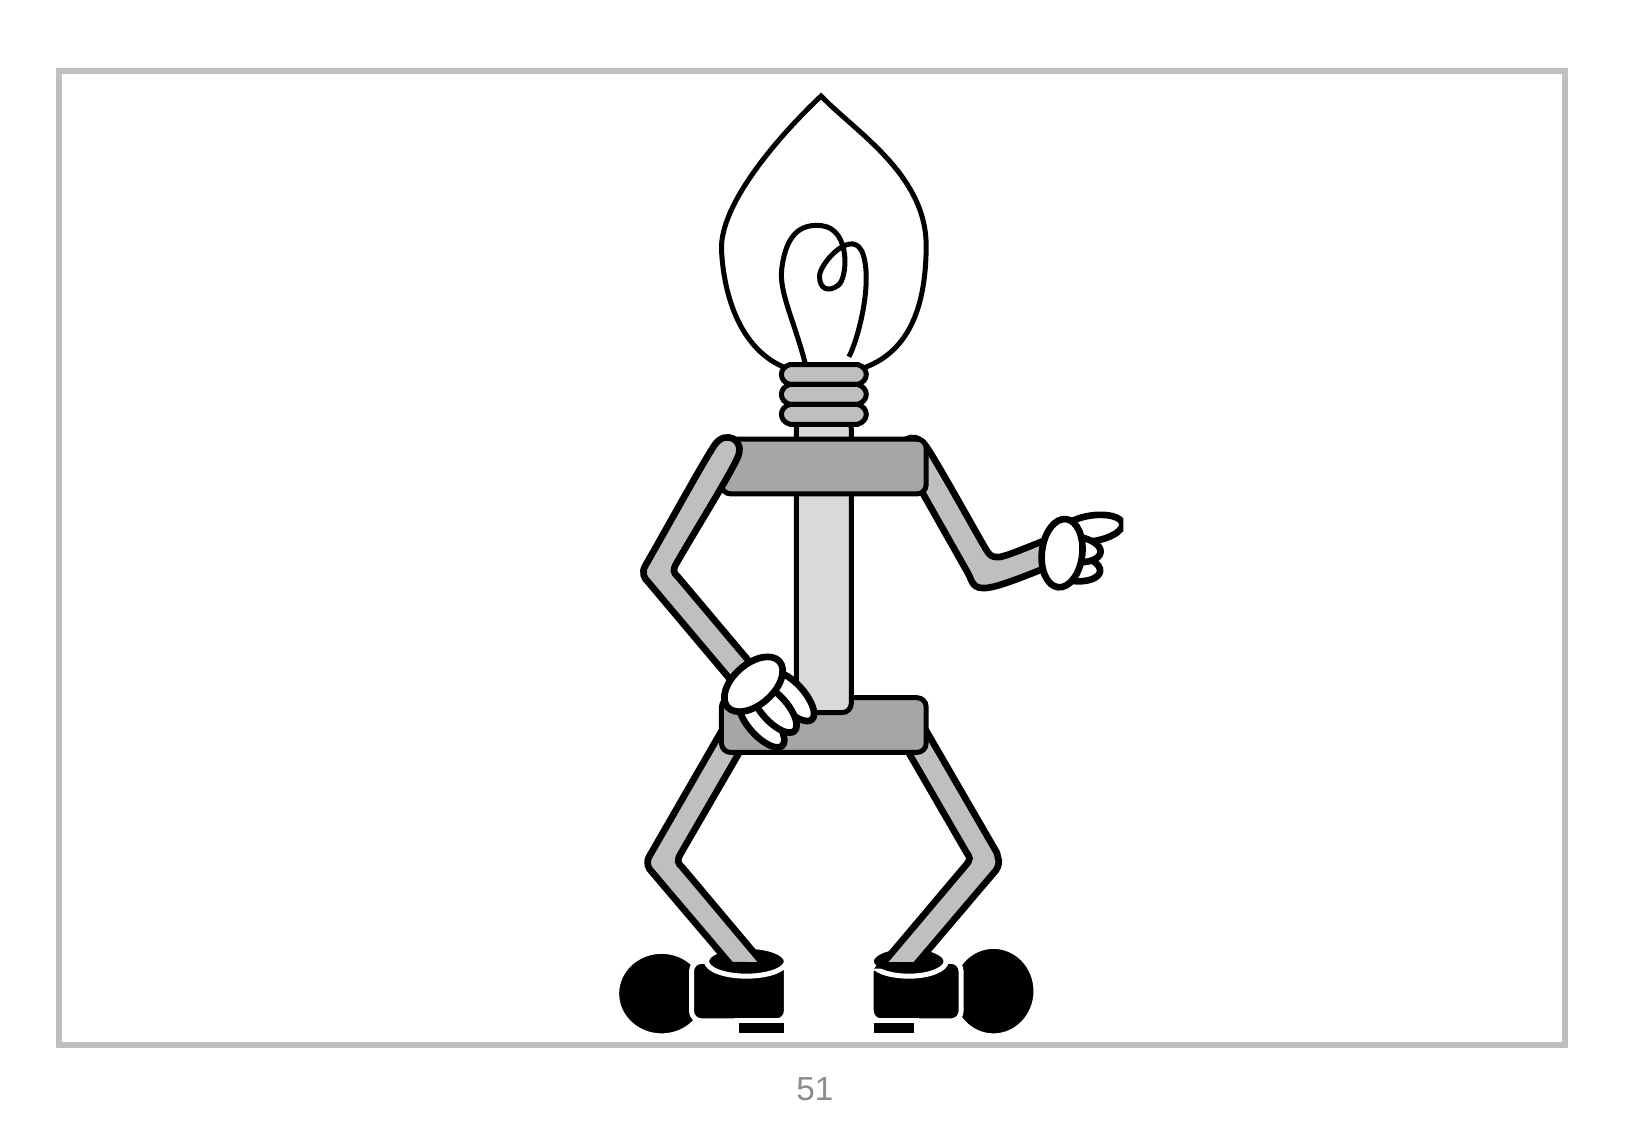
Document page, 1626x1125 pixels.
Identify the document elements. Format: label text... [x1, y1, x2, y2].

slide_number 51 [631, 1057, 998, 1117]
